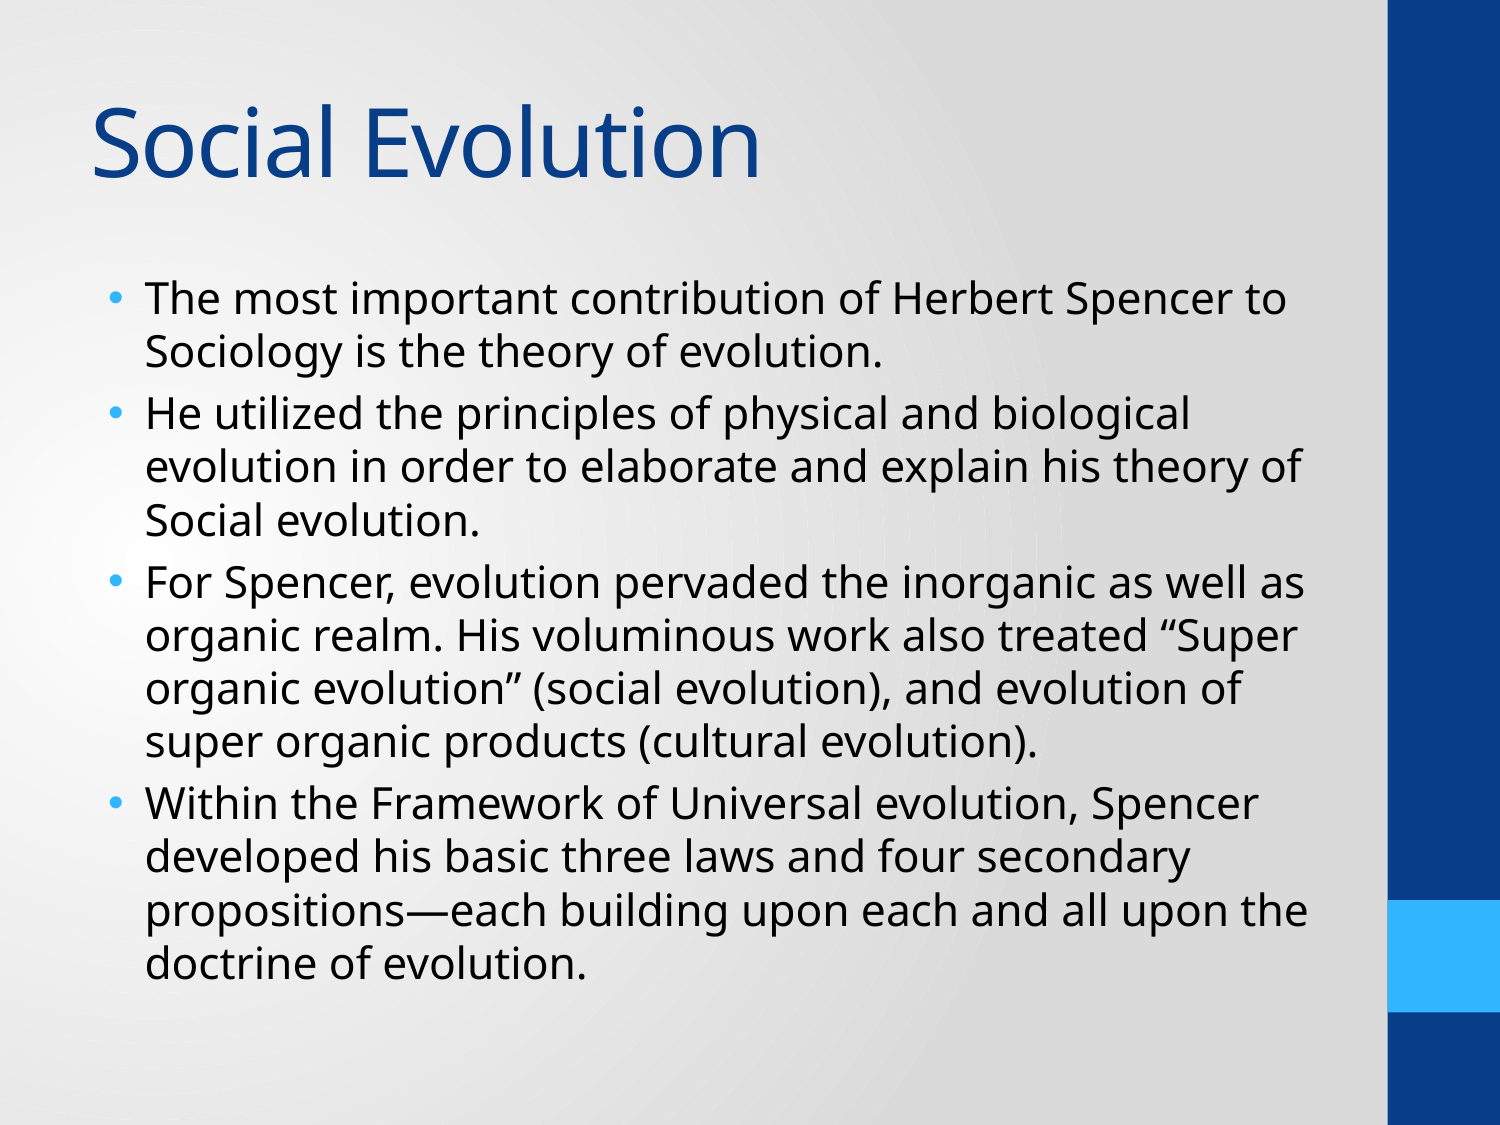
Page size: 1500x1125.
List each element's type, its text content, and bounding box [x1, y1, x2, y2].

list The most important contribution of Herbert Spencer to Sociology is the theory of evolution. He utilized the principles of physical and biological evolution in order to elaborate and explain his theory of Social evolution. For Spencer, evolution pervaded the inorganic as well as organic realm. His voluminous work also treated “Super organic evolution” (social evolution), and evolution of super organic products (cultural evolution). Within the Framework of Universal evolution, Spencer developed his basic three laws and four secondary propositions—each building upon each and all upon the doctrine of evolution. [75, 262, 1325, 1050]
title Social Evolution [75, 45, 1325, 233]
